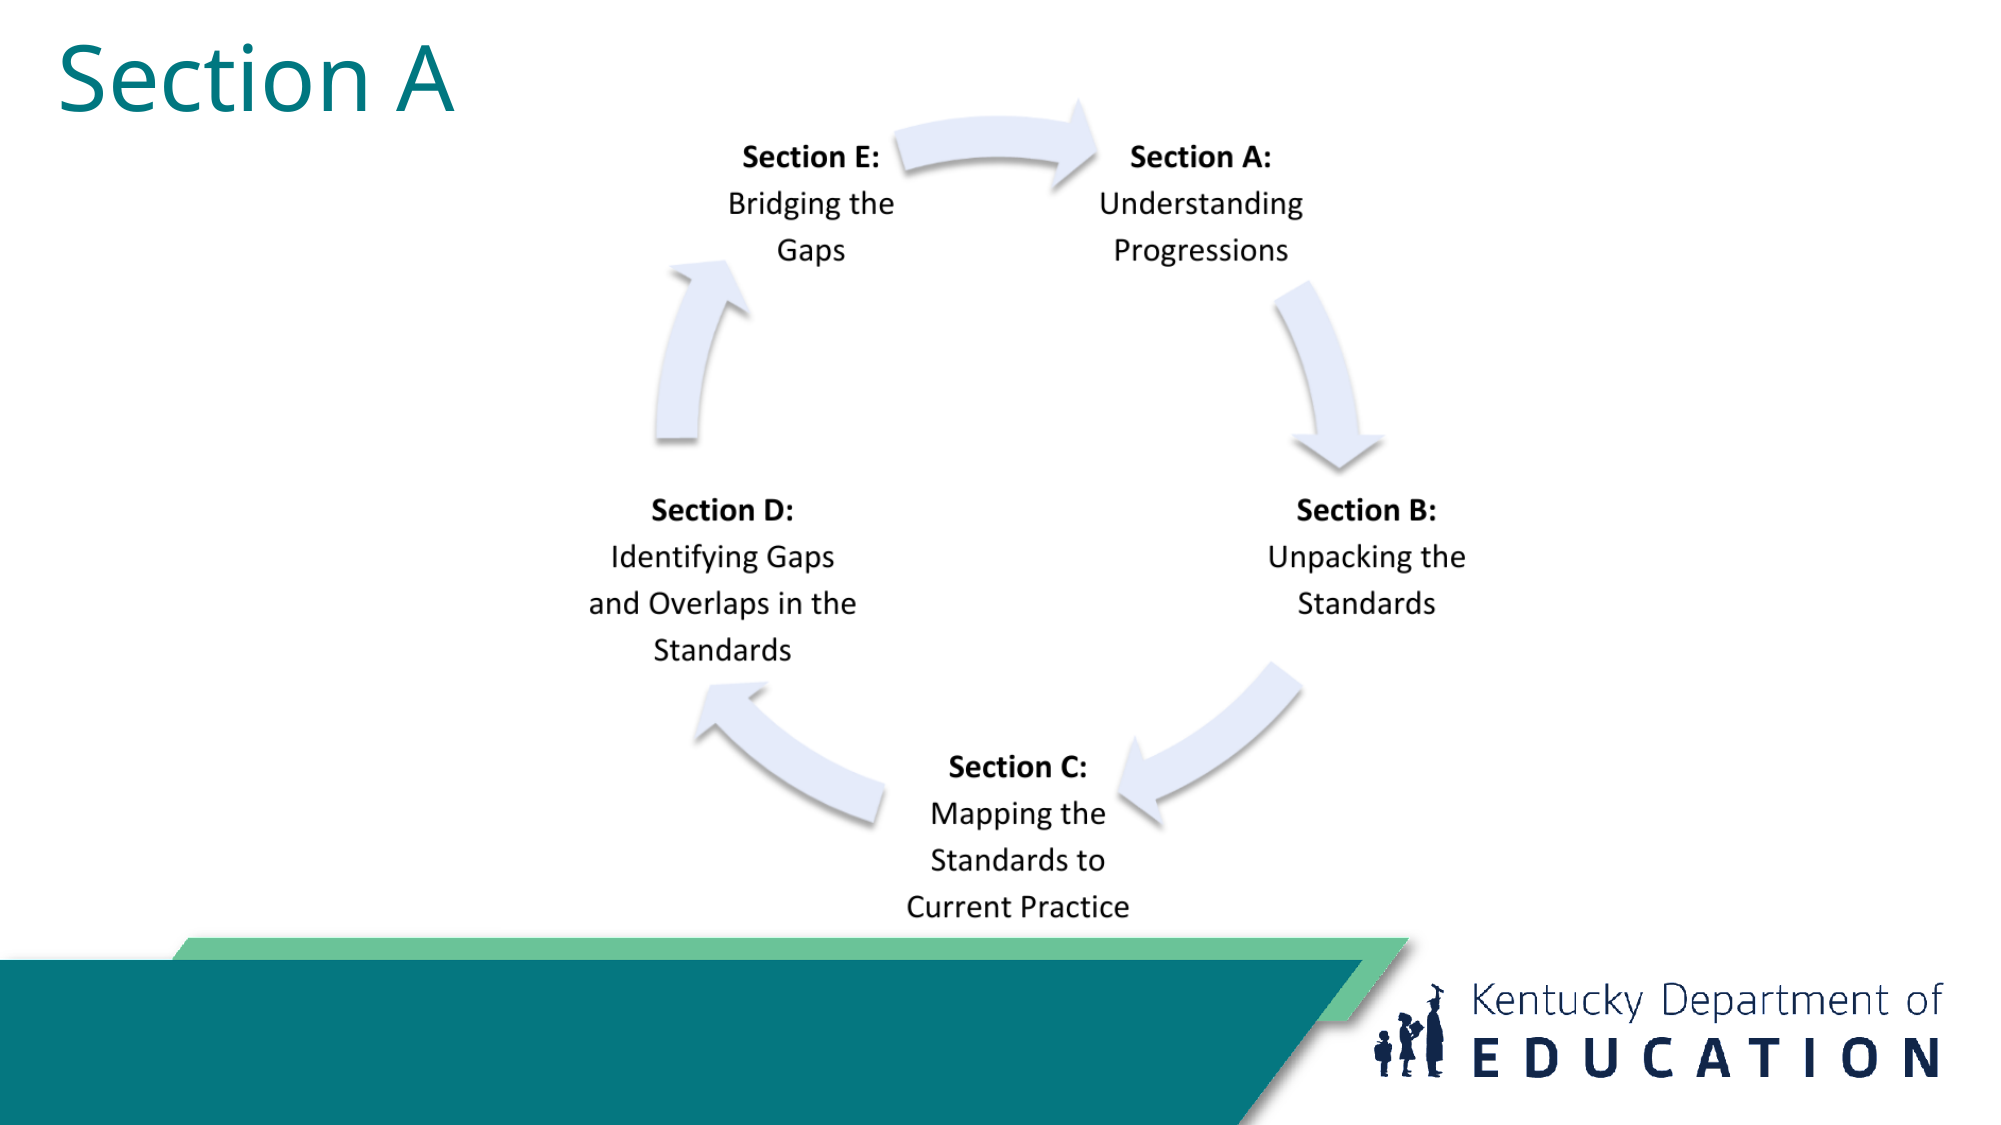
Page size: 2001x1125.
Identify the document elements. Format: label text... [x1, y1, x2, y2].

picture [0, 0, 2001, 1125]
title Section A [42, 25, 1768, 243]
